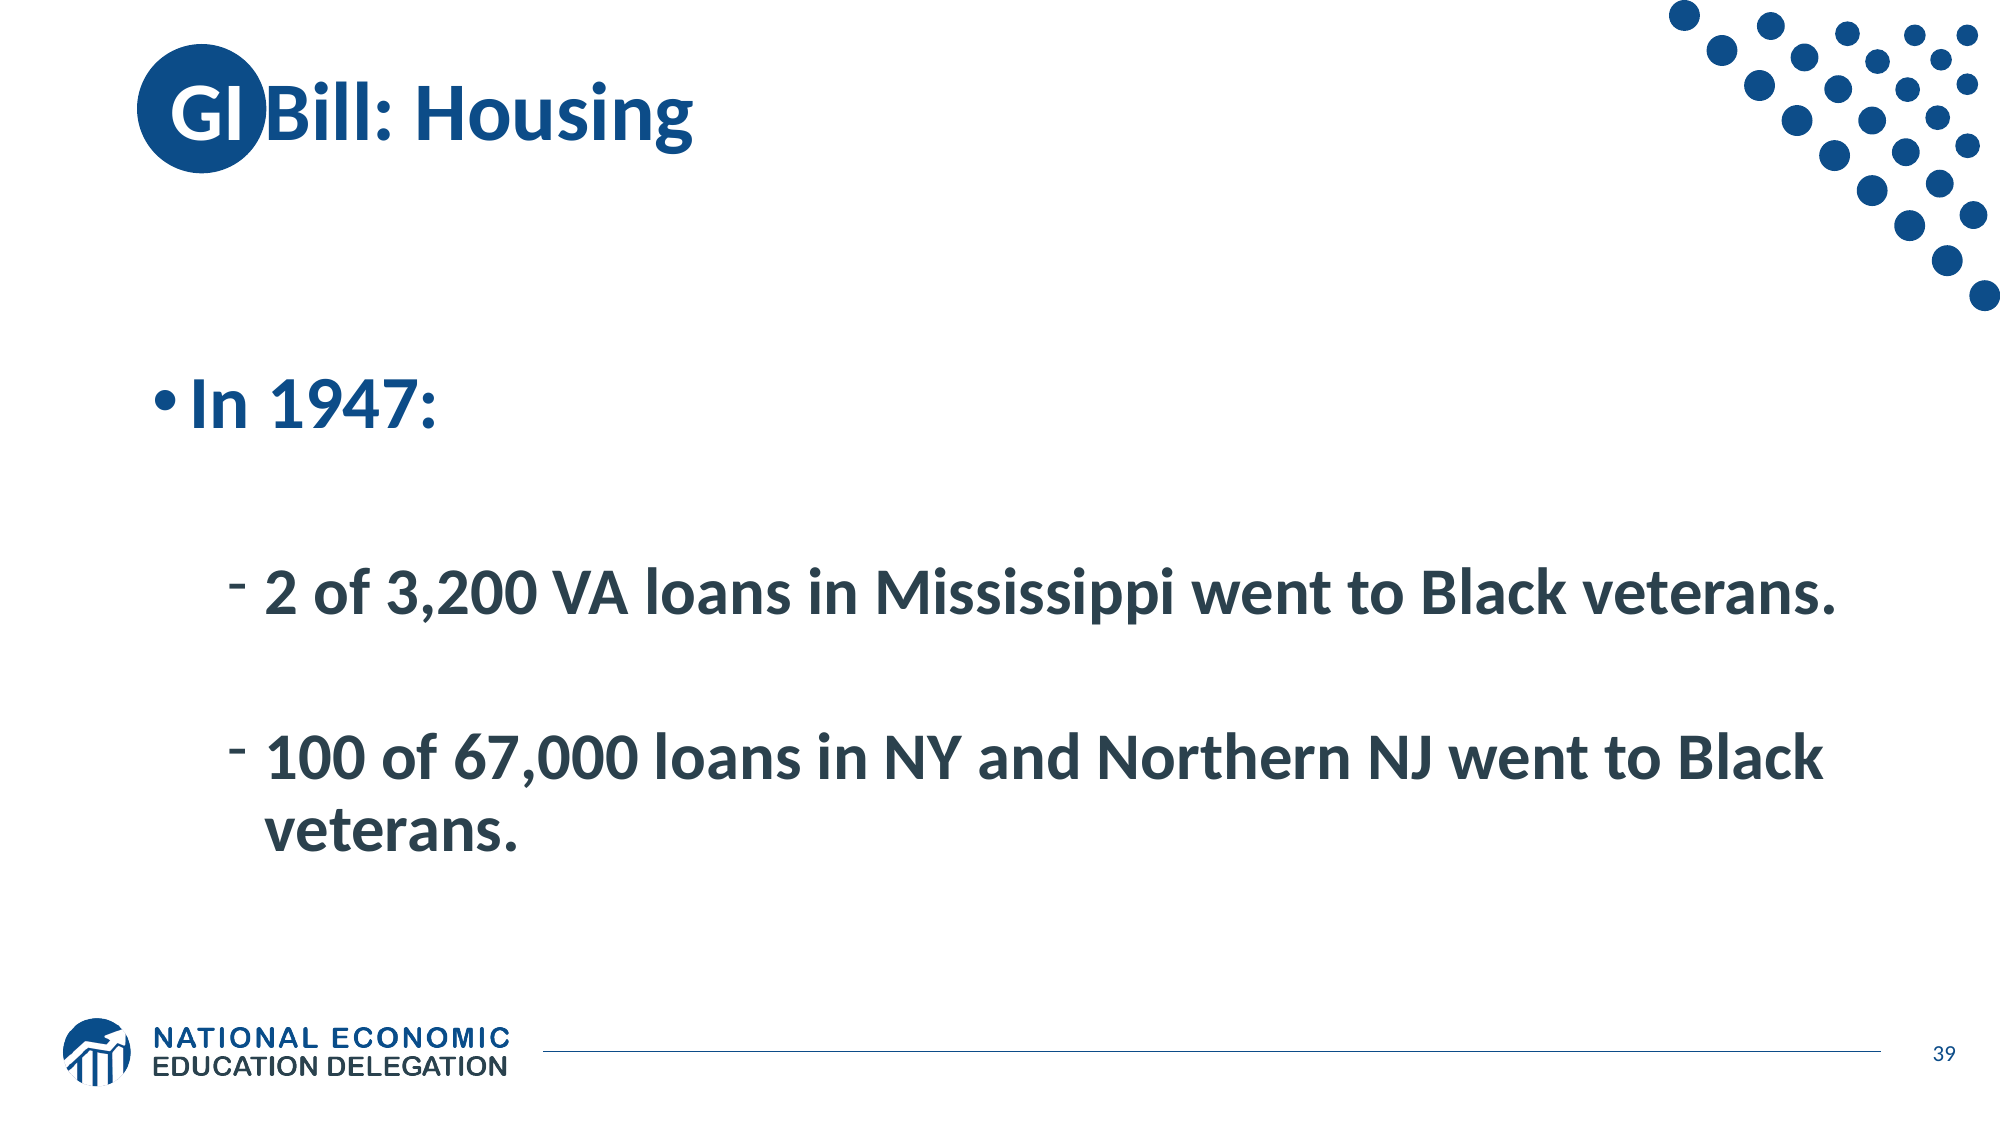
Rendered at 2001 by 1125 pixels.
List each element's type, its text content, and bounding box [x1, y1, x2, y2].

title GI Bill: Housing [155, 5, 1881, 223]
slide_number 39 [1521, 1022, 1972, 1082]
picture [55, 1013, 520, 1091]
list In 1947: 2 of 3,200 VA loans in Mississippi went to Black veterans. 100 of 67,000 loans in NY and Northern NJ went to Black veterans. [137, 257, 1863, 972]
